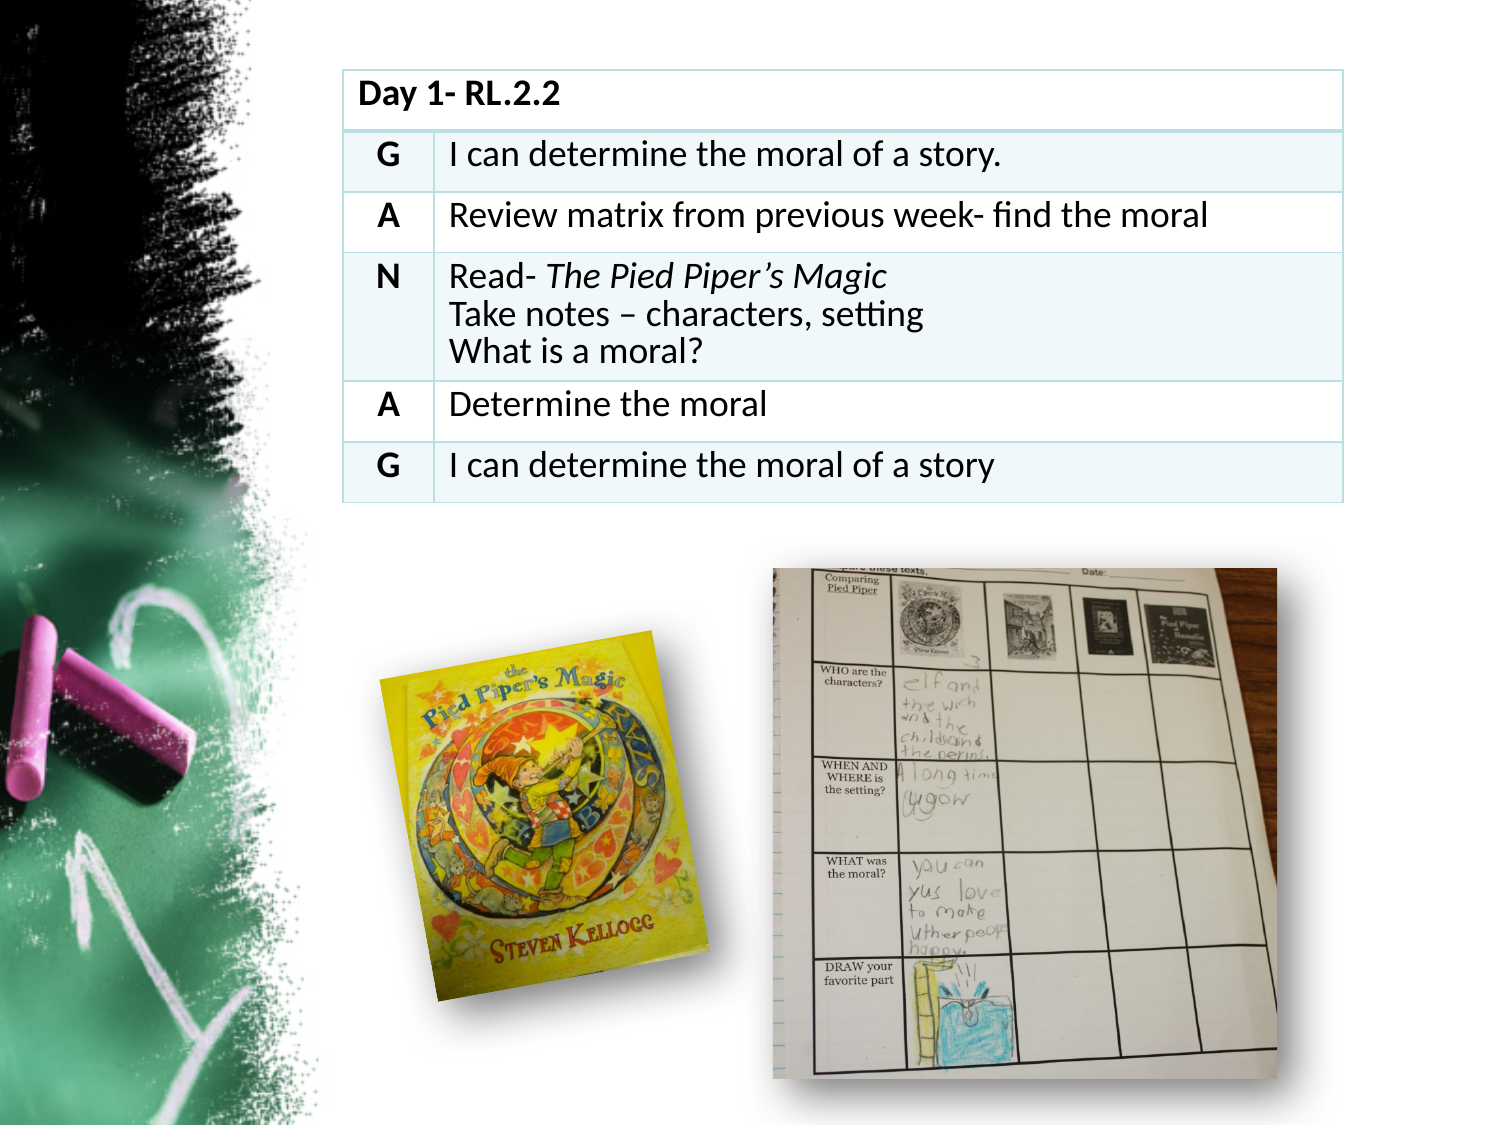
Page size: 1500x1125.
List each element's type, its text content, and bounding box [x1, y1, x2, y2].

table_cell G [344, 133, 433, 191]
table_header Day 1- RL.2.2 [344, 71, 1342, 129]
table_cell Read- The Pied Piper’s Magic Take notes – characters, setting What is a moral? [435, 253, 1342, 380]
picture [0, 0, 1500, 1125]
table_cell A [344, 382, 433, 441]
table_cell I can determine the moral of a story. [435, 133, 1342, 191]
table_cell N [344, 253, 433, 380]
table_cell A [344, 193, 433, 252]
table_cell G [344, 443, 433, 502]
table_cell Review matrix from previous week- find the moral [435, 193, 1342, 252]
table_cell I can determine the moral of a story [435, 443, 1342, 502]
table_cell Determine the moral [435, 382, 1342, 441]
